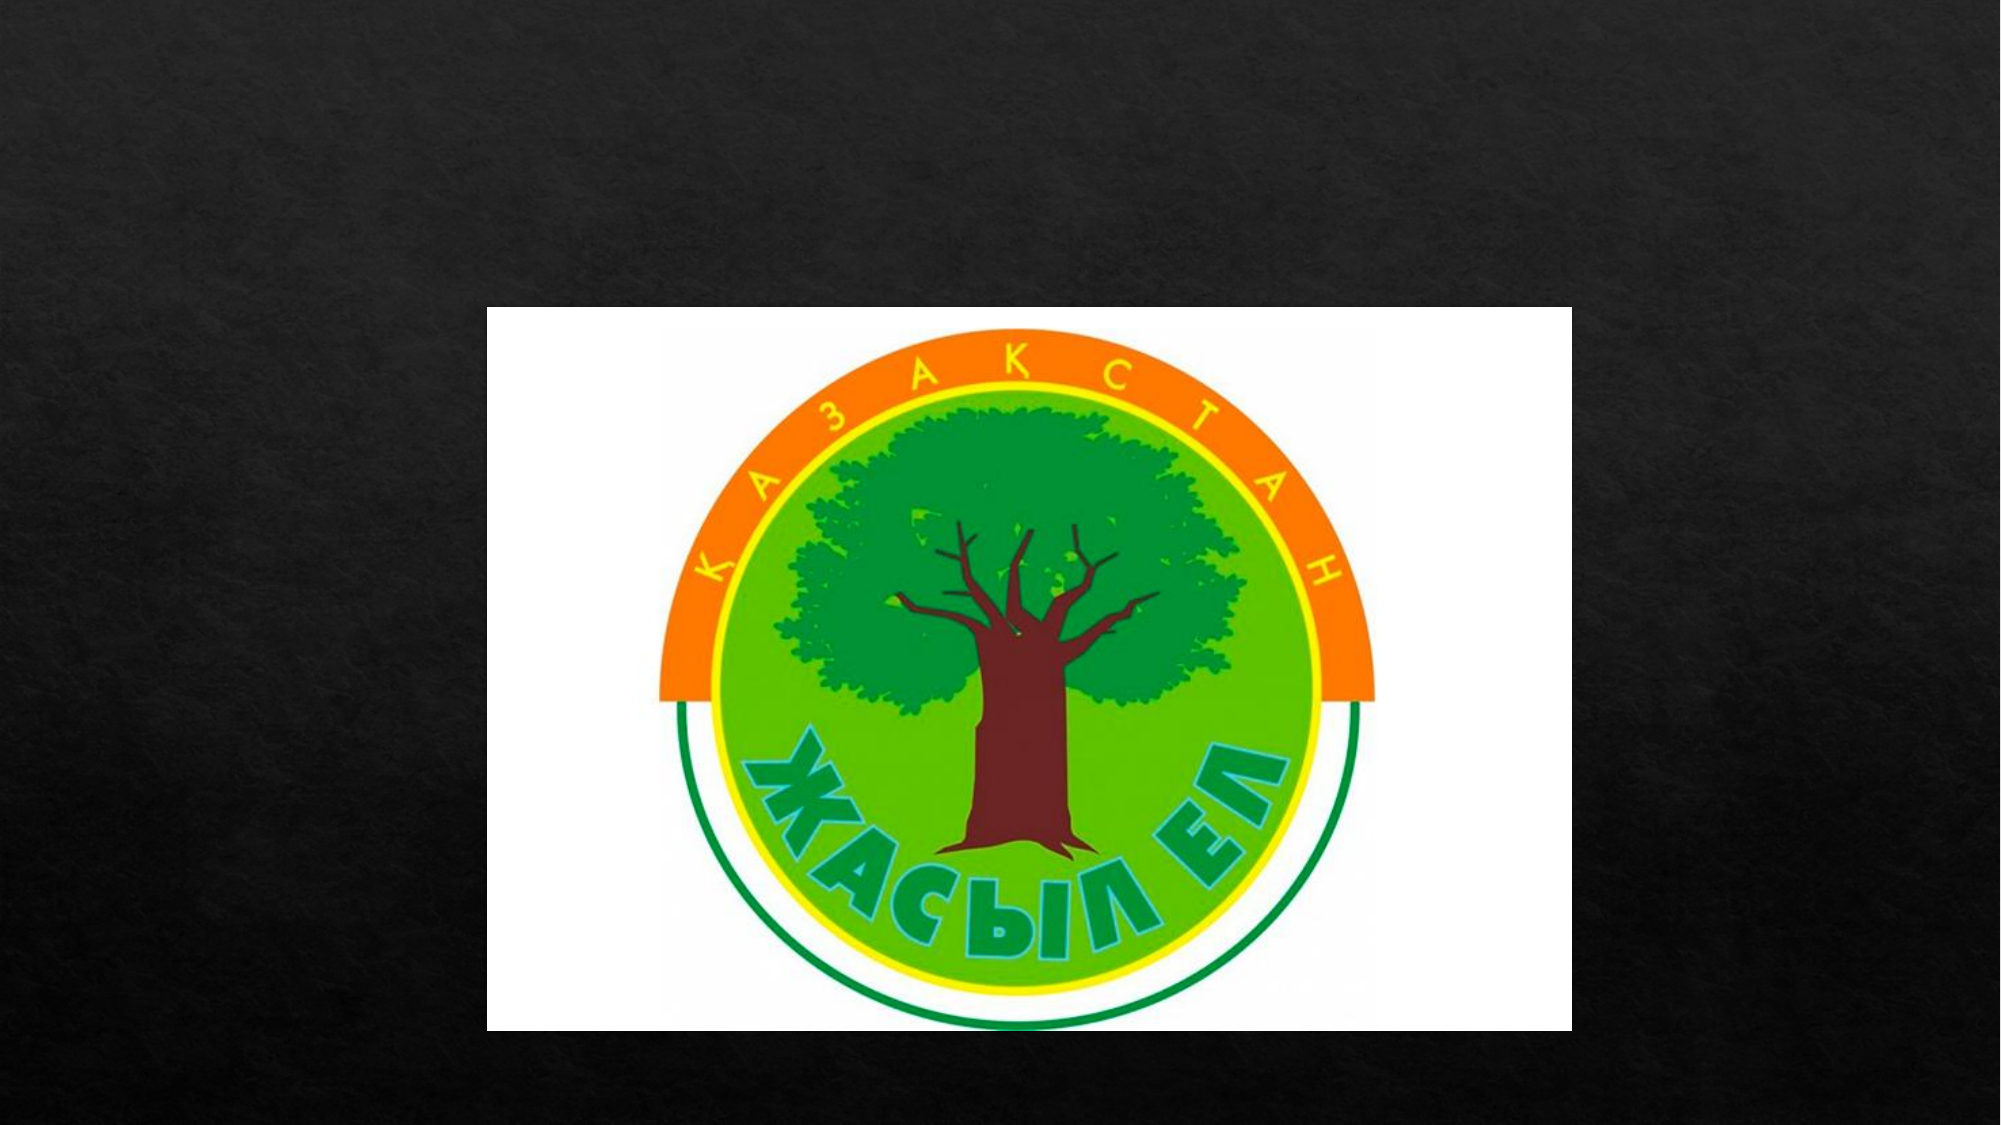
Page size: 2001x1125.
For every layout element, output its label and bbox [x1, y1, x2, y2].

list [487, 307, 1573, 1031]
